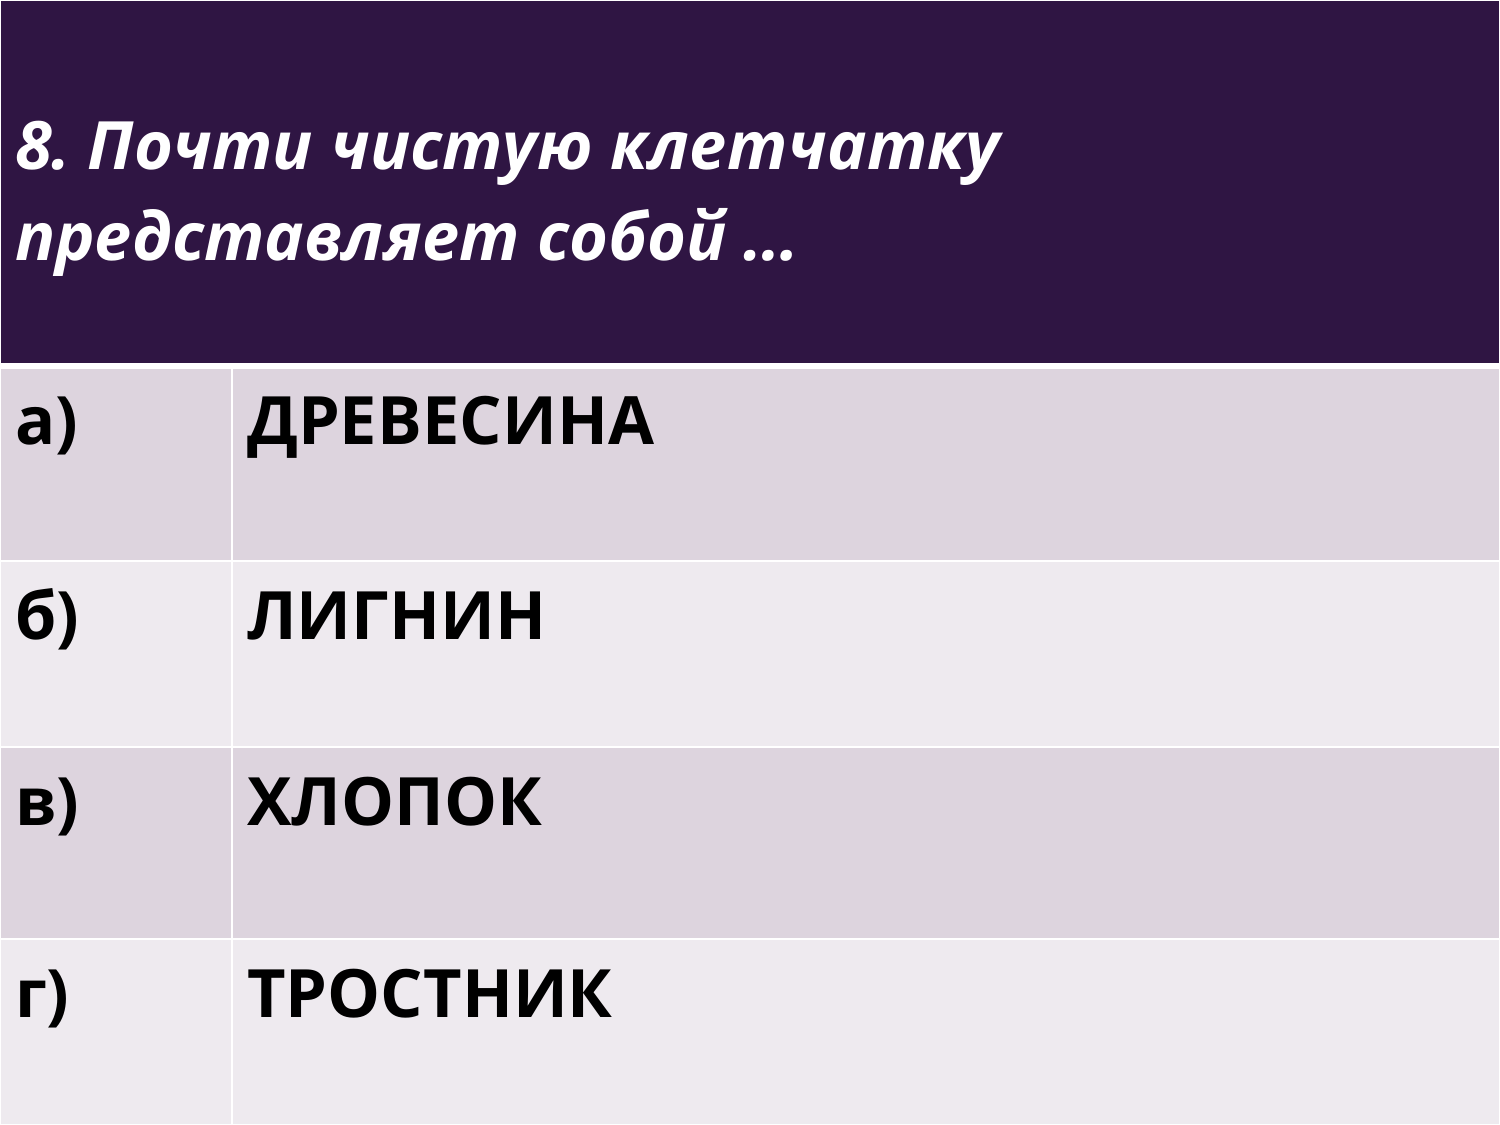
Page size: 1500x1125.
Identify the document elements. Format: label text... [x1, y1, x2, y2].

table_header 8. Почти чистую клетчатку представляет собой … [1, 1, 1499, 363]
table_cell г) [1, 940, 231, 1124]
table_cell ТРОСТНИК [233, 940, 1499, 1124]
table_cell ХЛОПОК [233, 748, 1499, 938]
table_cell а) [1, 369, 231, 560]
table_cell в) [1, 748, 231, 938]
table_cell ЛИГНИН [233, 562, 1499, 746]
table_cell б) [1, 562, 231, 746]
table_cell ДРЕВЕСИНА [233, 369, 1499, 560]
